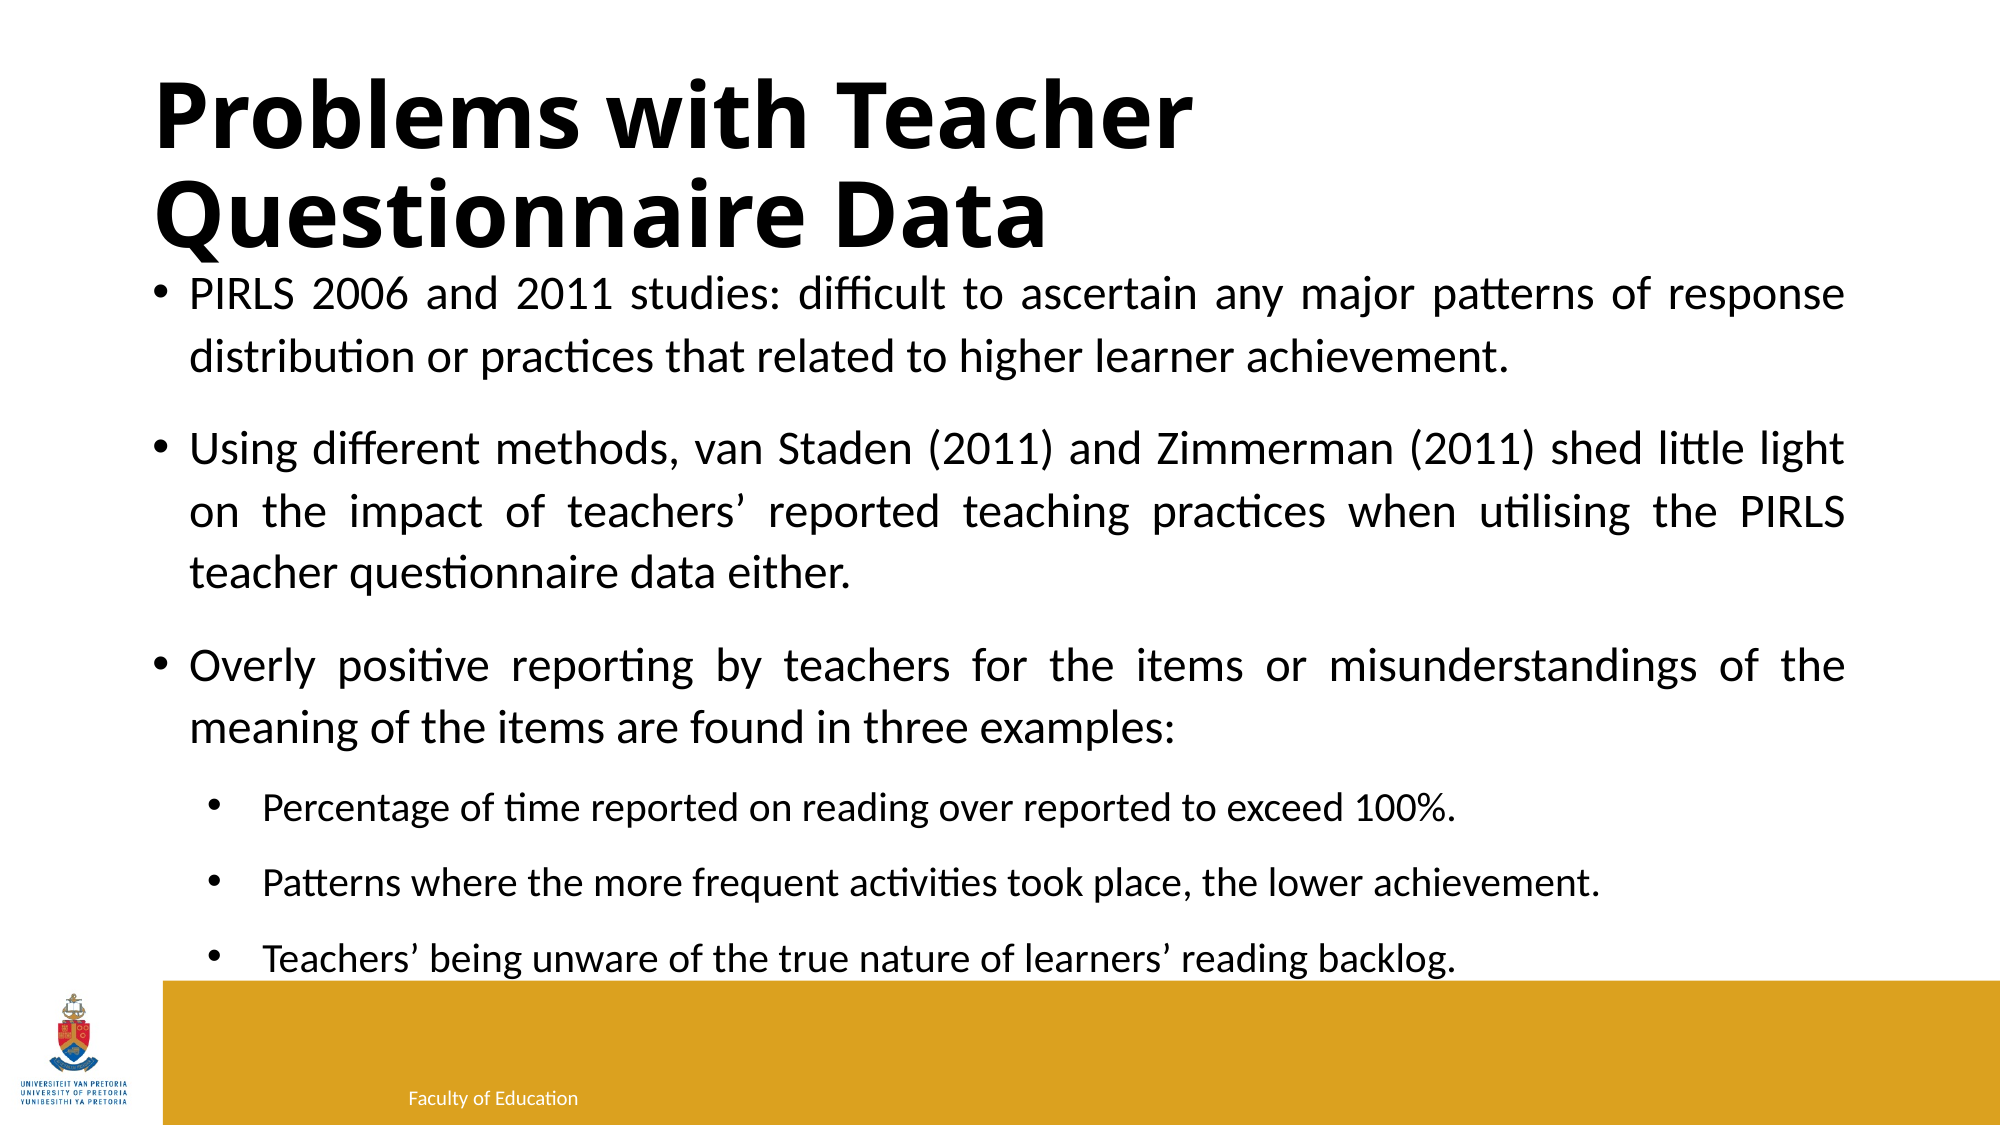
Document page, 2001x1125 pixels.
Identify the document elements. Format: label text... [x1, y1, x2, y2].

list PIRLS 2006 and 2011 studies: difficult to ascertain any major patterns of response distribution or practices that related to higher learner achievement. Using different methods, van Staden (2011) and Zimmerman (2011) shed little light on the impact of teachers’ reported teaching practices when utilising the PIRLS teacher questionnaire data either. Overly positive reporting by teachers for the items or misunderstandings of the meaning of the items are found in three examples: Percentage of time reported on reading over reported to exceed 100%. Patterns where the more frequent activities took place, the lower achievement. Teachers’ being unware of the true nature of learners’ reading backlog. [137, 250, 1863, 1006]
title Problems with Teacher Questionnaire Data [137, 59, 1863, 250]
picture [0, 978, 147, 1125]
text_box [162, 980, 2000, 1125]
text_box Faculty of Education [393, 1077, 871, 1117]
